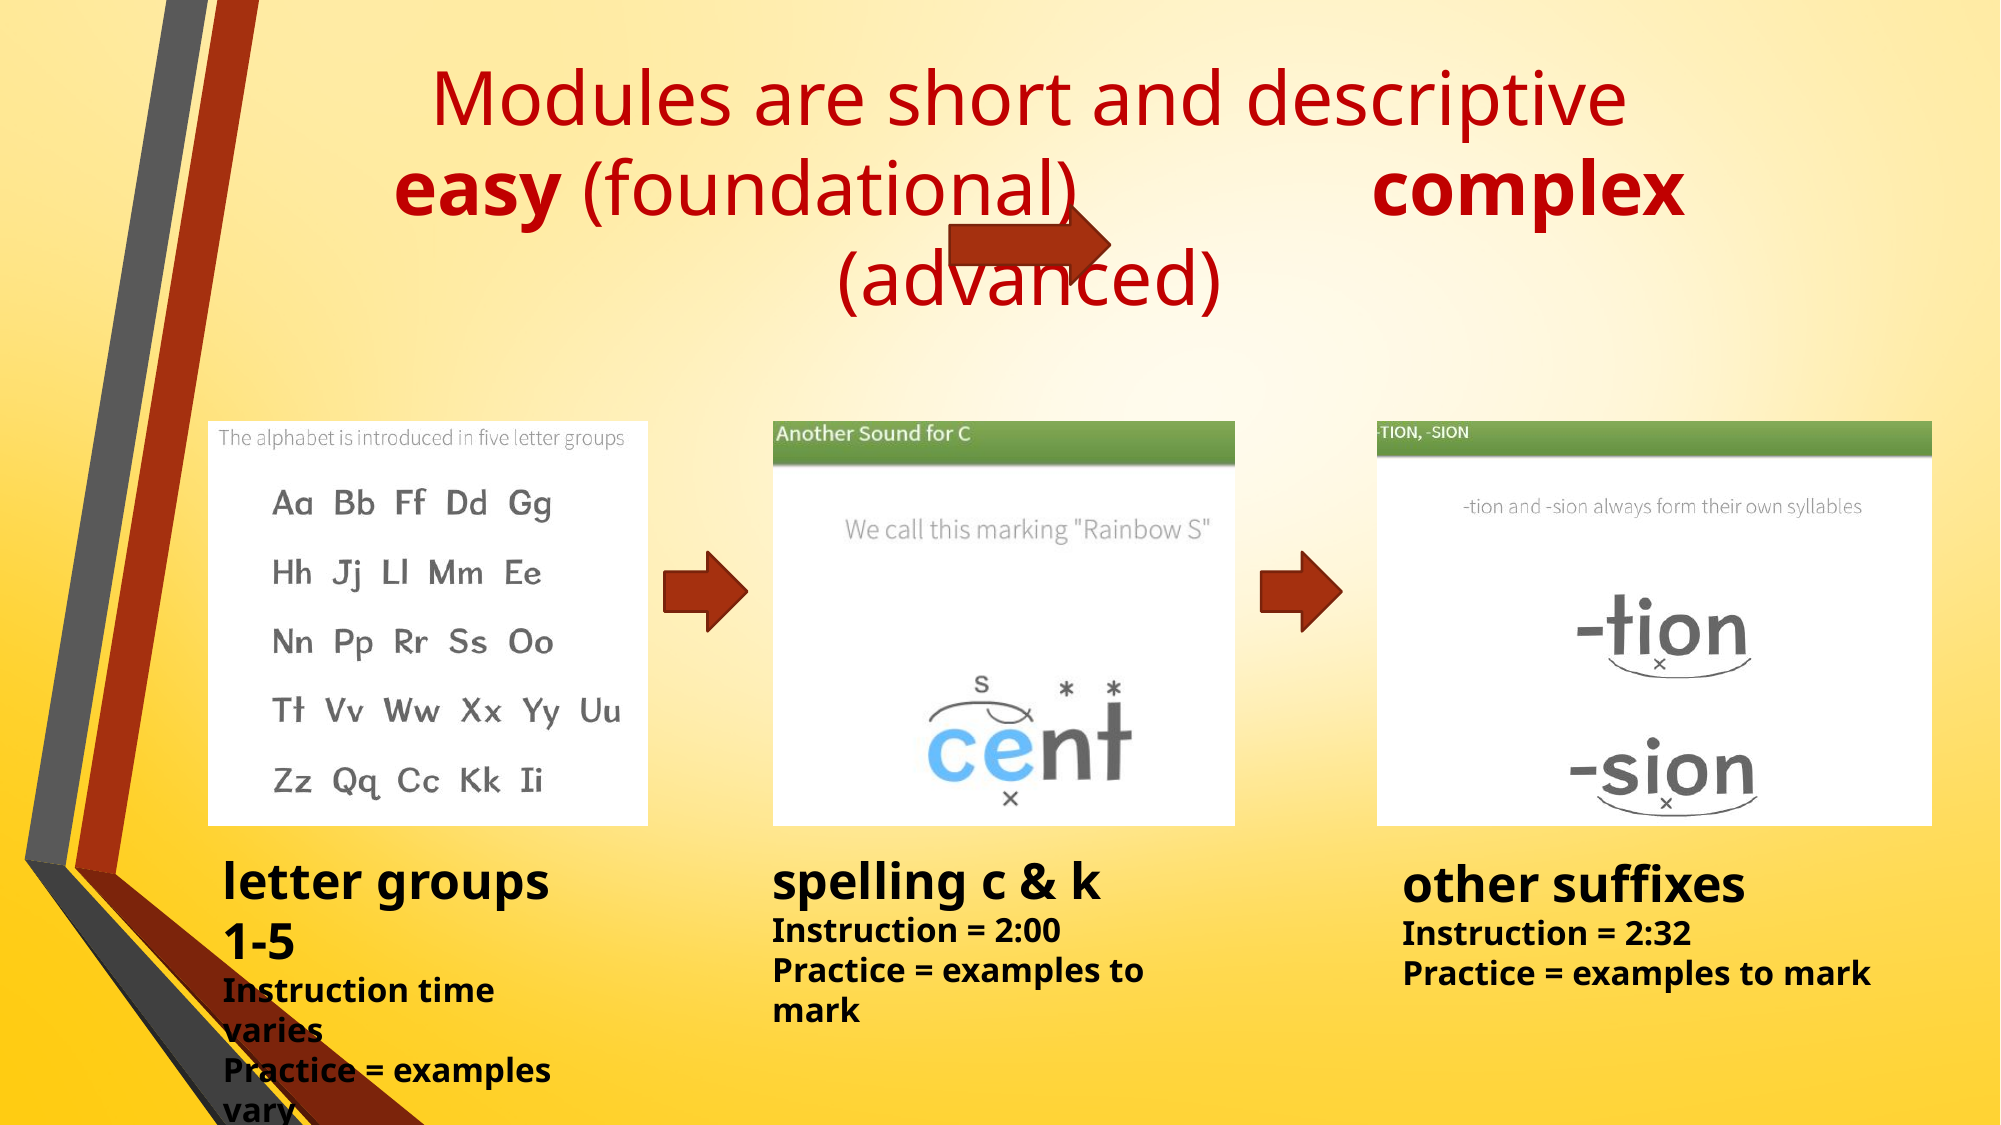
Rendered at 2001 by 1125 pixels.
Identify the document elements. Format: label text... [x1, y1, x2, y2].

picture [1377, 420, 1932, 827]
text_box [948, 204, 1112, 286]
text_box other suffixes Instruction = 2:32 Practice = examples to mark [1387, 844, 1891, 1000]
text_box spelling c & k Instruction = 2:00 Practice = examples to mark [757, 842, 1235, 1037]
text_box letter groups 1-5 Instruction time varies Practice = examples vary [208, 842, 619, 1125]
picture [773, 420, 1235, 827]
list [207, 420, 648, 827]
title Modules are short and descriptive easy (foundational) complex (advanced) [208, 41, 1852, 329]
text_box [1259, 550, 1343, 633]
text_box [663, 550, 749, 633]
